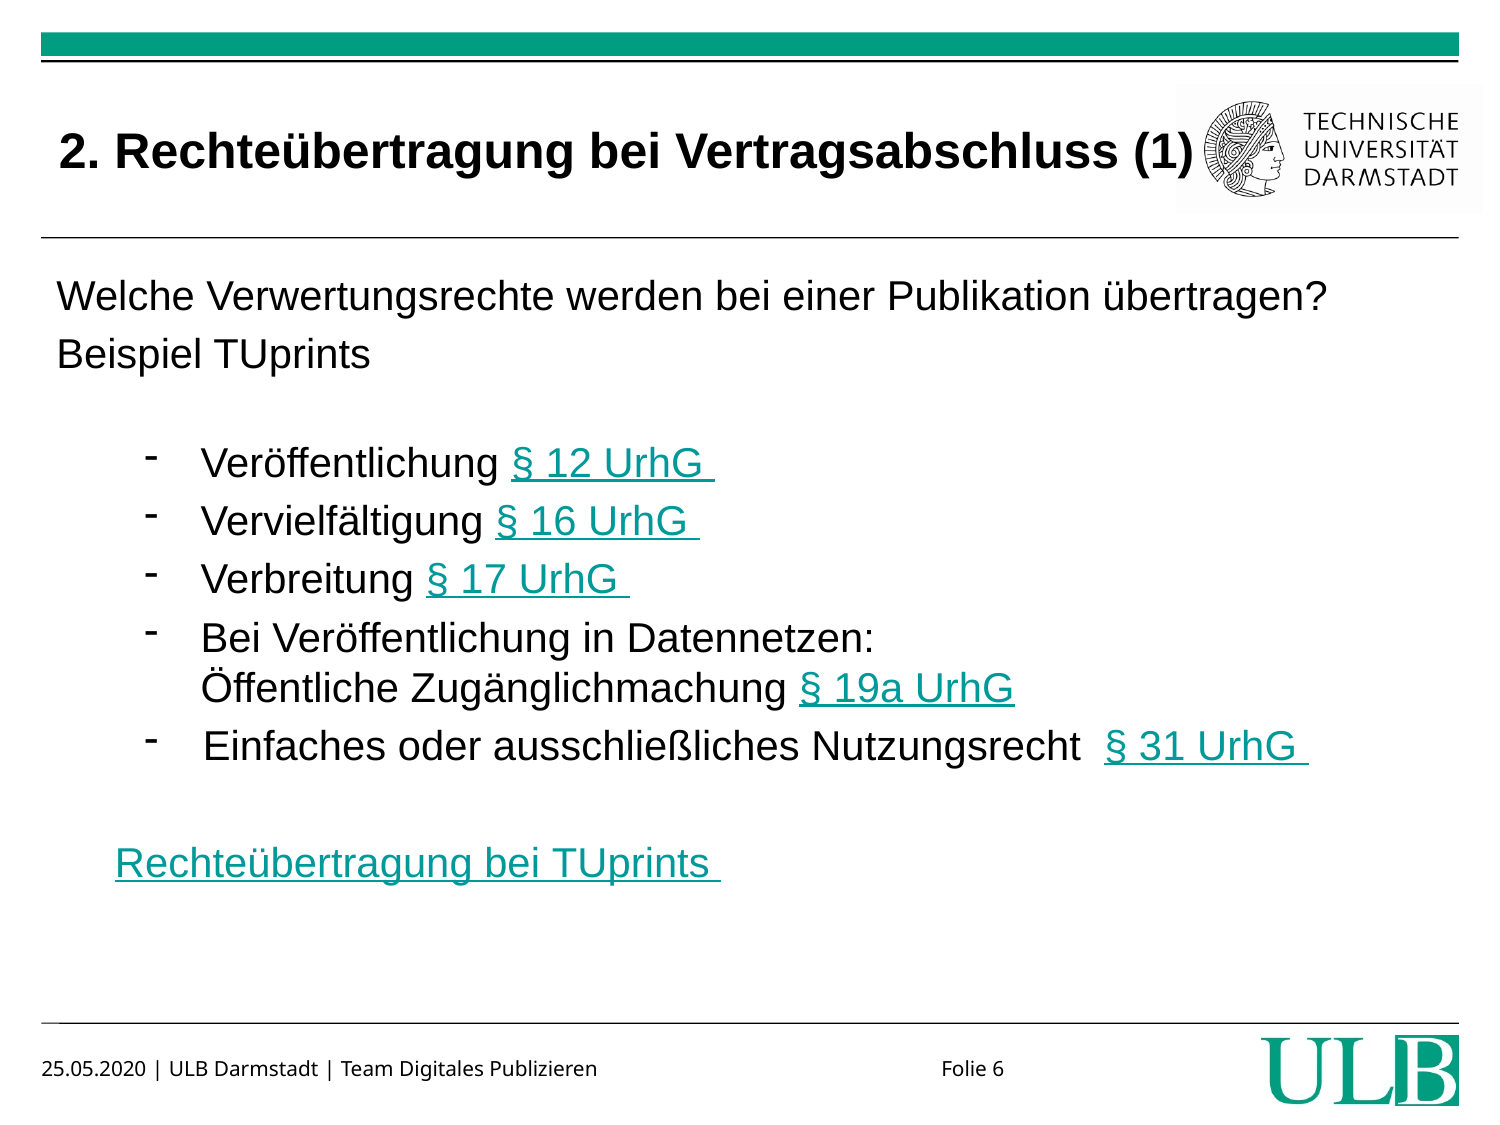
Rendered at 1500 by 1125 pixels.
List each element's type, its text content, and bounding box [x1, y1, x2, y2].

footer 25.05.2020 | ULB Darmstadt | Team Digitales Publizieren Folie 6 [41, 1055, 1223, 1094]
picture [1211, 84, 1483, 214]
picture [1261, 1035, 1459, 1106]
title 2. Rechteübertragung bei Vertragsabschluss (1) [58, 80, 1211, 218]
list Welche Verwertungsrechte werden bei einer Publikation übertragen? Beispiel TUprints Veröffentlichung § 12 UrhG Vervielfältigung § 16 UrhG Verbreitung § 17 UrhG Bei Veröffentlichung in Datennetzen: Öffentliche Zugänglichmachung § 19a UrhG Einfaches oder ausschließliches Nutzungsrecht § 31 UrhG Rechteübertragung bei TUprints [41, 261, 1459, 1000]
